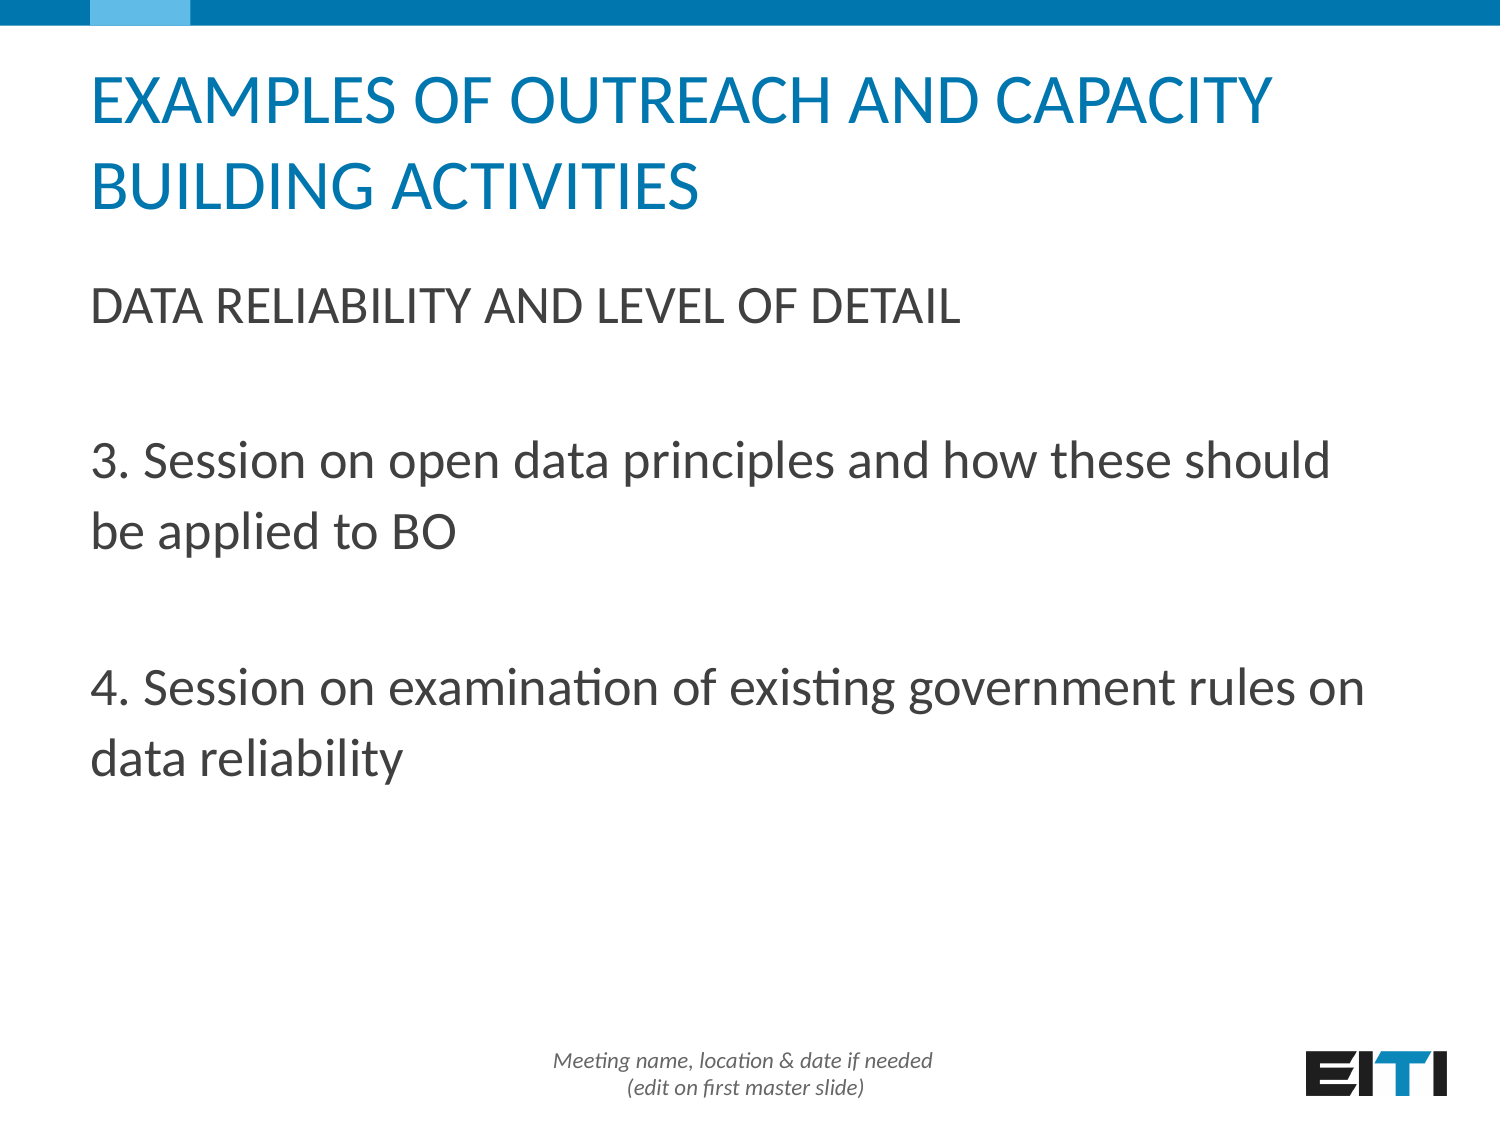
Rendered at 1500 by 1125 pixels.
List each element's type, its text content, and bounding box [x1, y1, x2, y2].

picture [1306, 1051, 1395, 1096]
title EXAMPLES OF OUTREACH AND CAPACITY BUILDING ACTIVITIES [90, 45, 1382, 233]
list DATA RELIABILITY AND LEVEL OF DETAIL 3. Session on open data principles and how these should be applied to BO 4. Session on examination of existing government rules on data reliability [90, 262, 1382, 992]
picture [1410, 1051, 1447, 1096]
